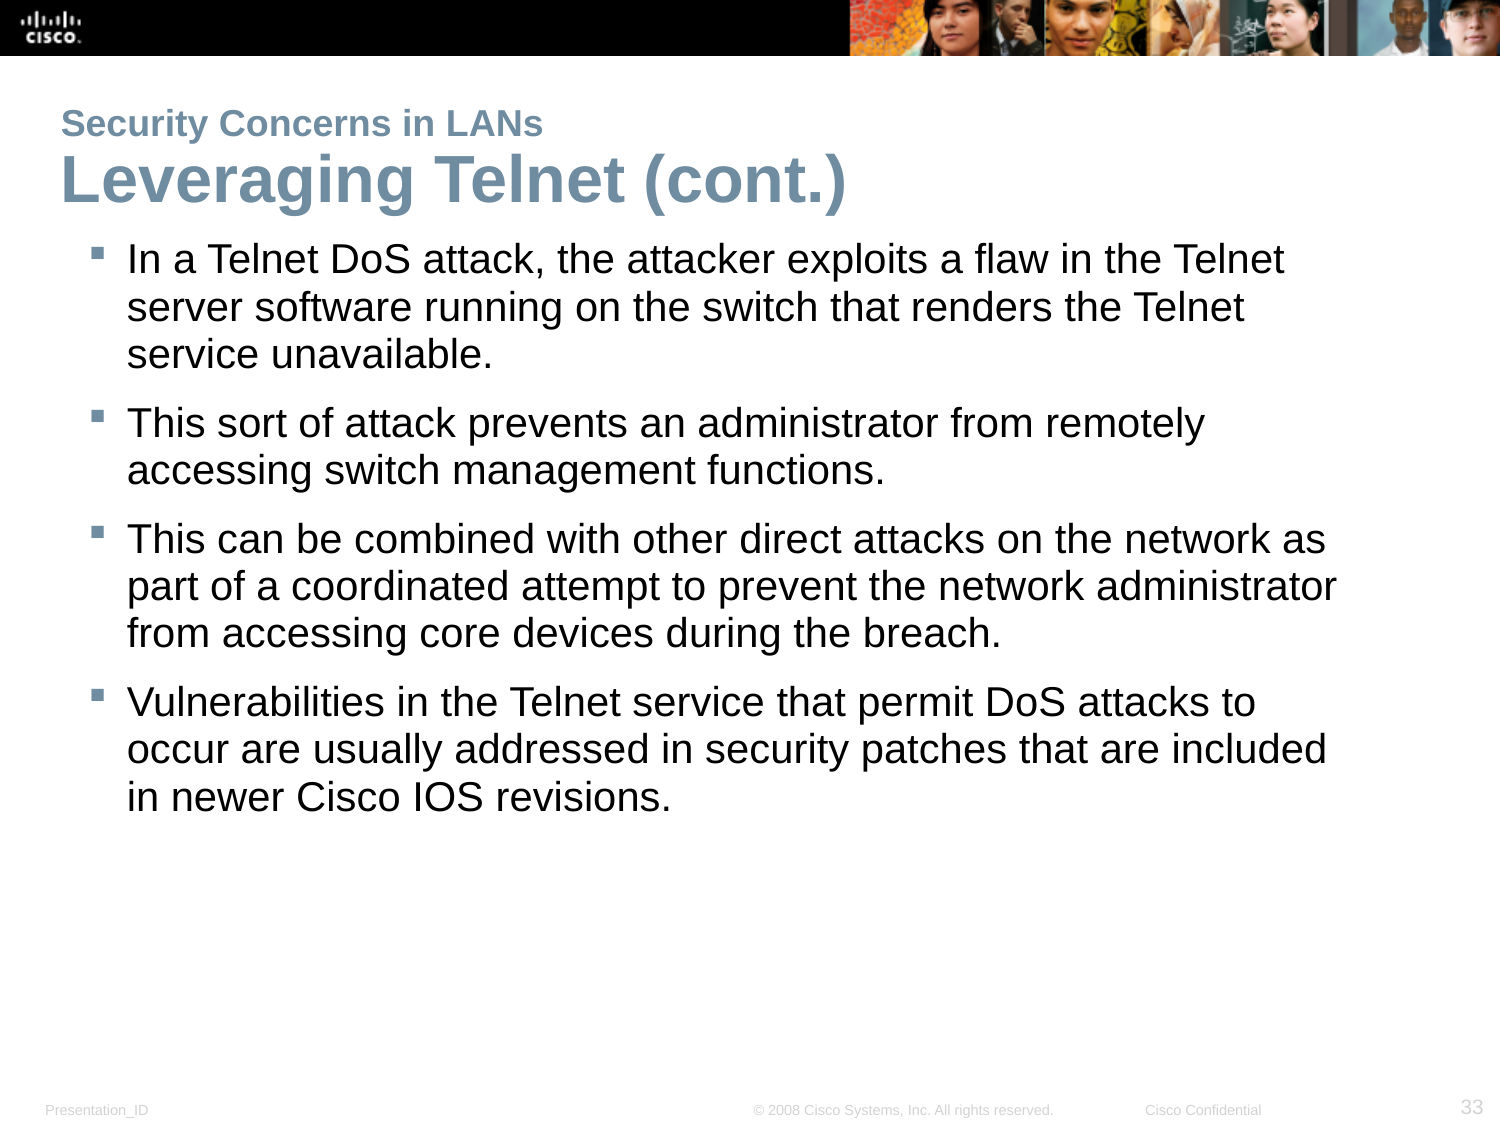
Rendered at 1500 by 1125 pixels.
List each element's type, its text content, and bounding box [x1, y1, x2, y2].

text_box In a Telnet DoS attack, the attacker exploits a flaw in the Telnet server software running on the switch that renders the Telnet service unavailable. This sort of attack prevents an administrator from remotely accessing switch management functions. This can be combined with other direct attacks on the network as part of a coordinated attempt to prevent the network administrator from accessing core devices during the breach. Vulnerabilities in the Telnet service that permit DoS attacks to occur are usually addressed in security patches that are included in newer Cisco IOS revisions. [74, 229, 1378, 1030]
title Security Concerns in LANs Leveraging Telnet (cont.) [47, 85, 1384, 224]
picture [0, 0, 1500, 56]
list [83, 230, 1387, 1032]
